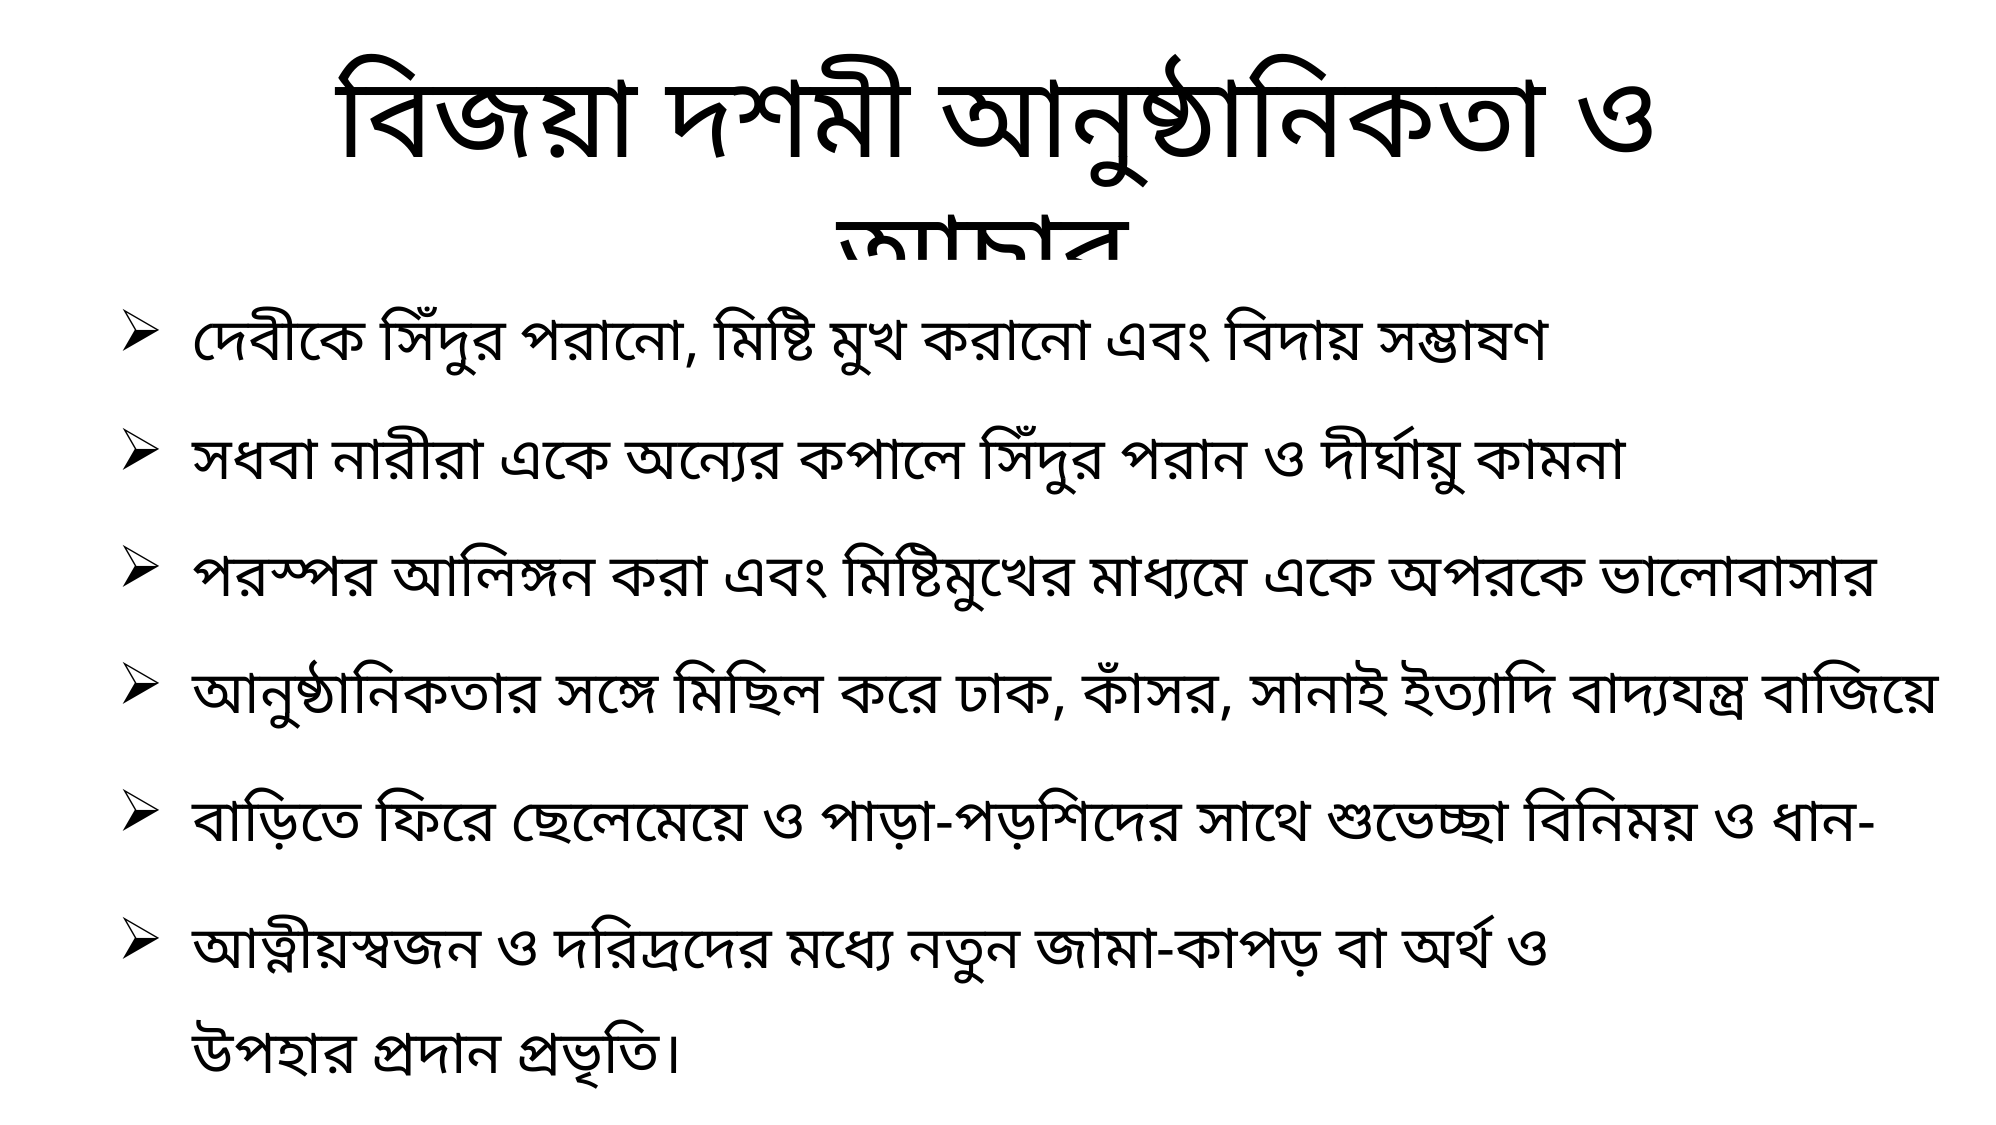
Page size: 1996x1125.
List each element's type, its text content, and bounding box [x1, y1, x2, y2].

text_box বিজয়া দশমী আনুষ্ঠানিকতা ও আচার [283, 38, 1712, 259]
text_box সধবা নারীরা একে অন্যের কপালে সিঁদুর পরান ও দীর্ঘায়ু কামনা করেন। [103, 379, 1712, 496]
text_box দেবীকে সিঁদুর পরানো, মিষ্টি মুখ করানো এবং বিদায় সম্ভাষণ জানানো। [103, 259, 1712, 379]
text_box পরস্পর আলিঙ্গন করা এবং মিষ্টিমুখের মাধ্যমে একে অপরকে ভালোবাসার বন্ধনে আবদ্ধকরণ। [103, 496, 1937, 613]
text_box আত্নীয়স্বজন ও দরিদ্রদের মধ্যে নতুন জামা-কাপড় বা অর্থ ও উপহার প্রদান প্রভৃতি। [103, 868, 1692, 1093]
text_box আনুষ্ঠানিকতার সঙ্গে মিছিল করে ঢাক, কাঁসর, সানাই ইত্যাদি বাদ্যযন্ত্র বাজিয়ে দেবীর প্রতিমা বিসর্জন। [103, 613, 1995, 838]
text_box বাড়িতে ফিরে ছেলেমেয়ে ও পাড়া-পড়শিদের সাথে শুভেচ্ছা বিনিময় ও ধান-দূর্বা দিয়ে দীর্ঘায়ু কামনা। [103, 740, 1975, 966]
